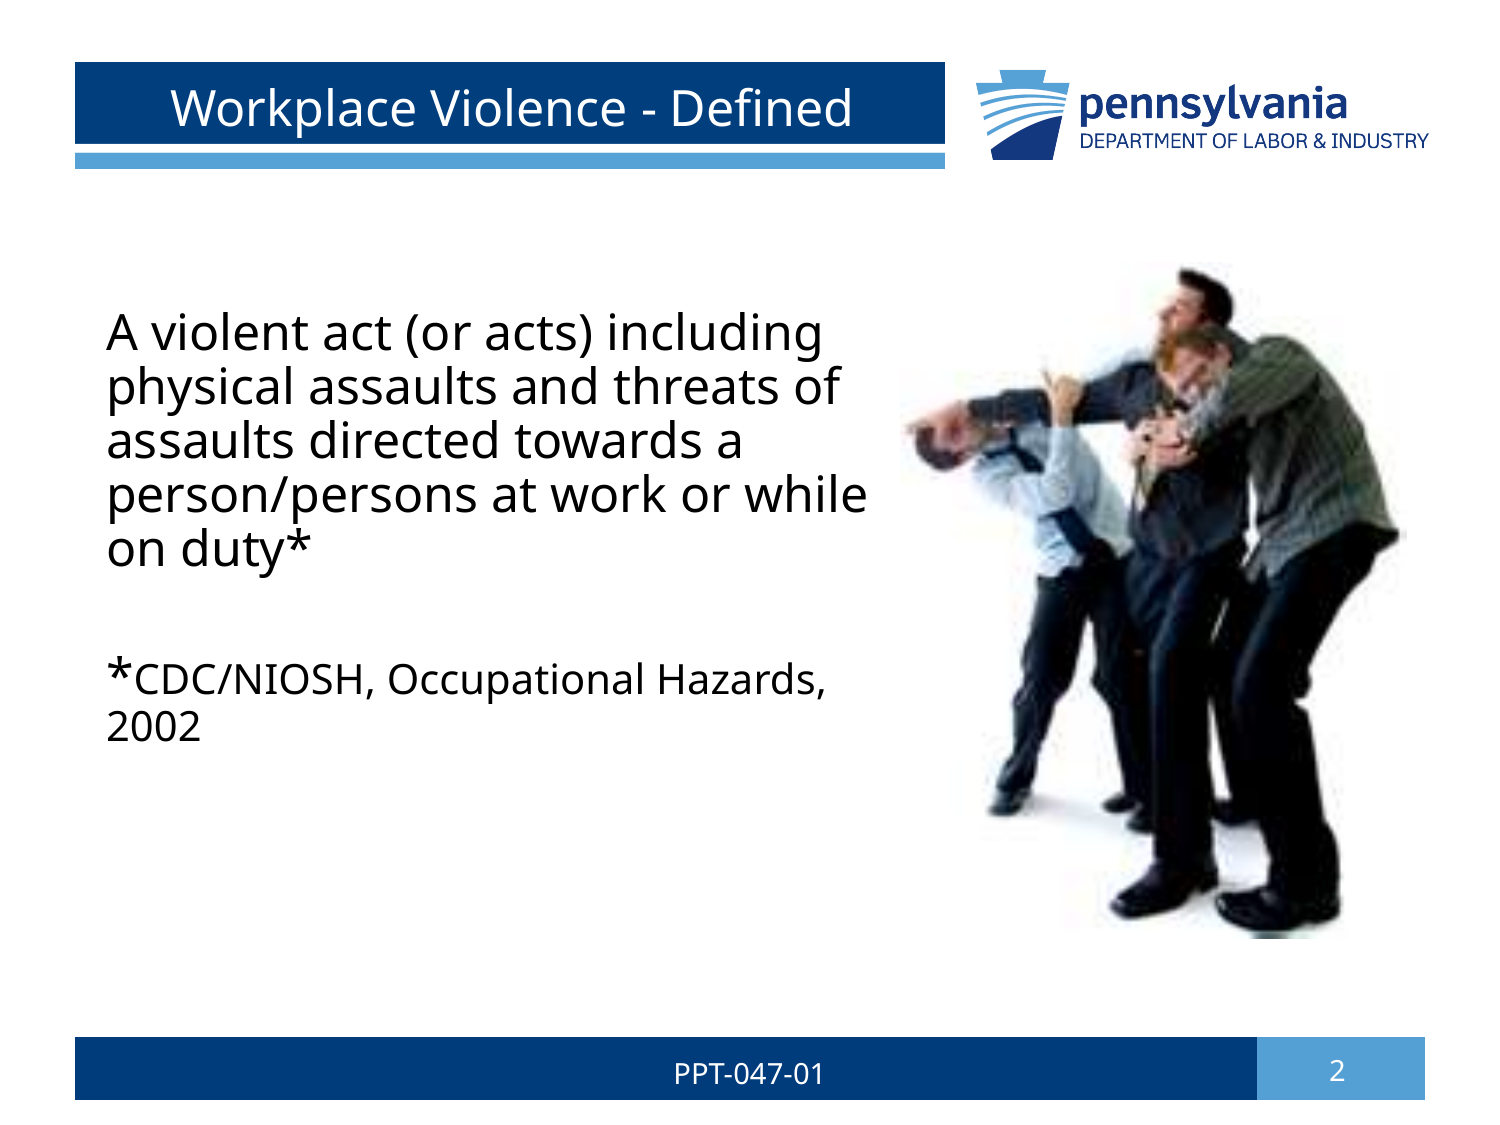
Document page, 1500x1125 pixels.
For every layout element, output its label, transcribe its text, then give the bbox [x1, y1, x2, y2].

footer PPT-047-01 [512, 1042, 988, 1103]
slide_number 2 [1250, 1042, 1425, 1103]
title Workplace Violence - Defined [75, 62, 950, 150]
picture [75, 62, 1429, 169]
picture [75, 1037, 1425, 1100]
subtitle A violent act (or acts) including physical assaults and threats of assaults directed towards a person/persons at work or while on duty* *CDC/NIOSH, Occupational Hazards, 2002 [91, 299, 894, 813]
picture [899, 262, 1407, 939]
